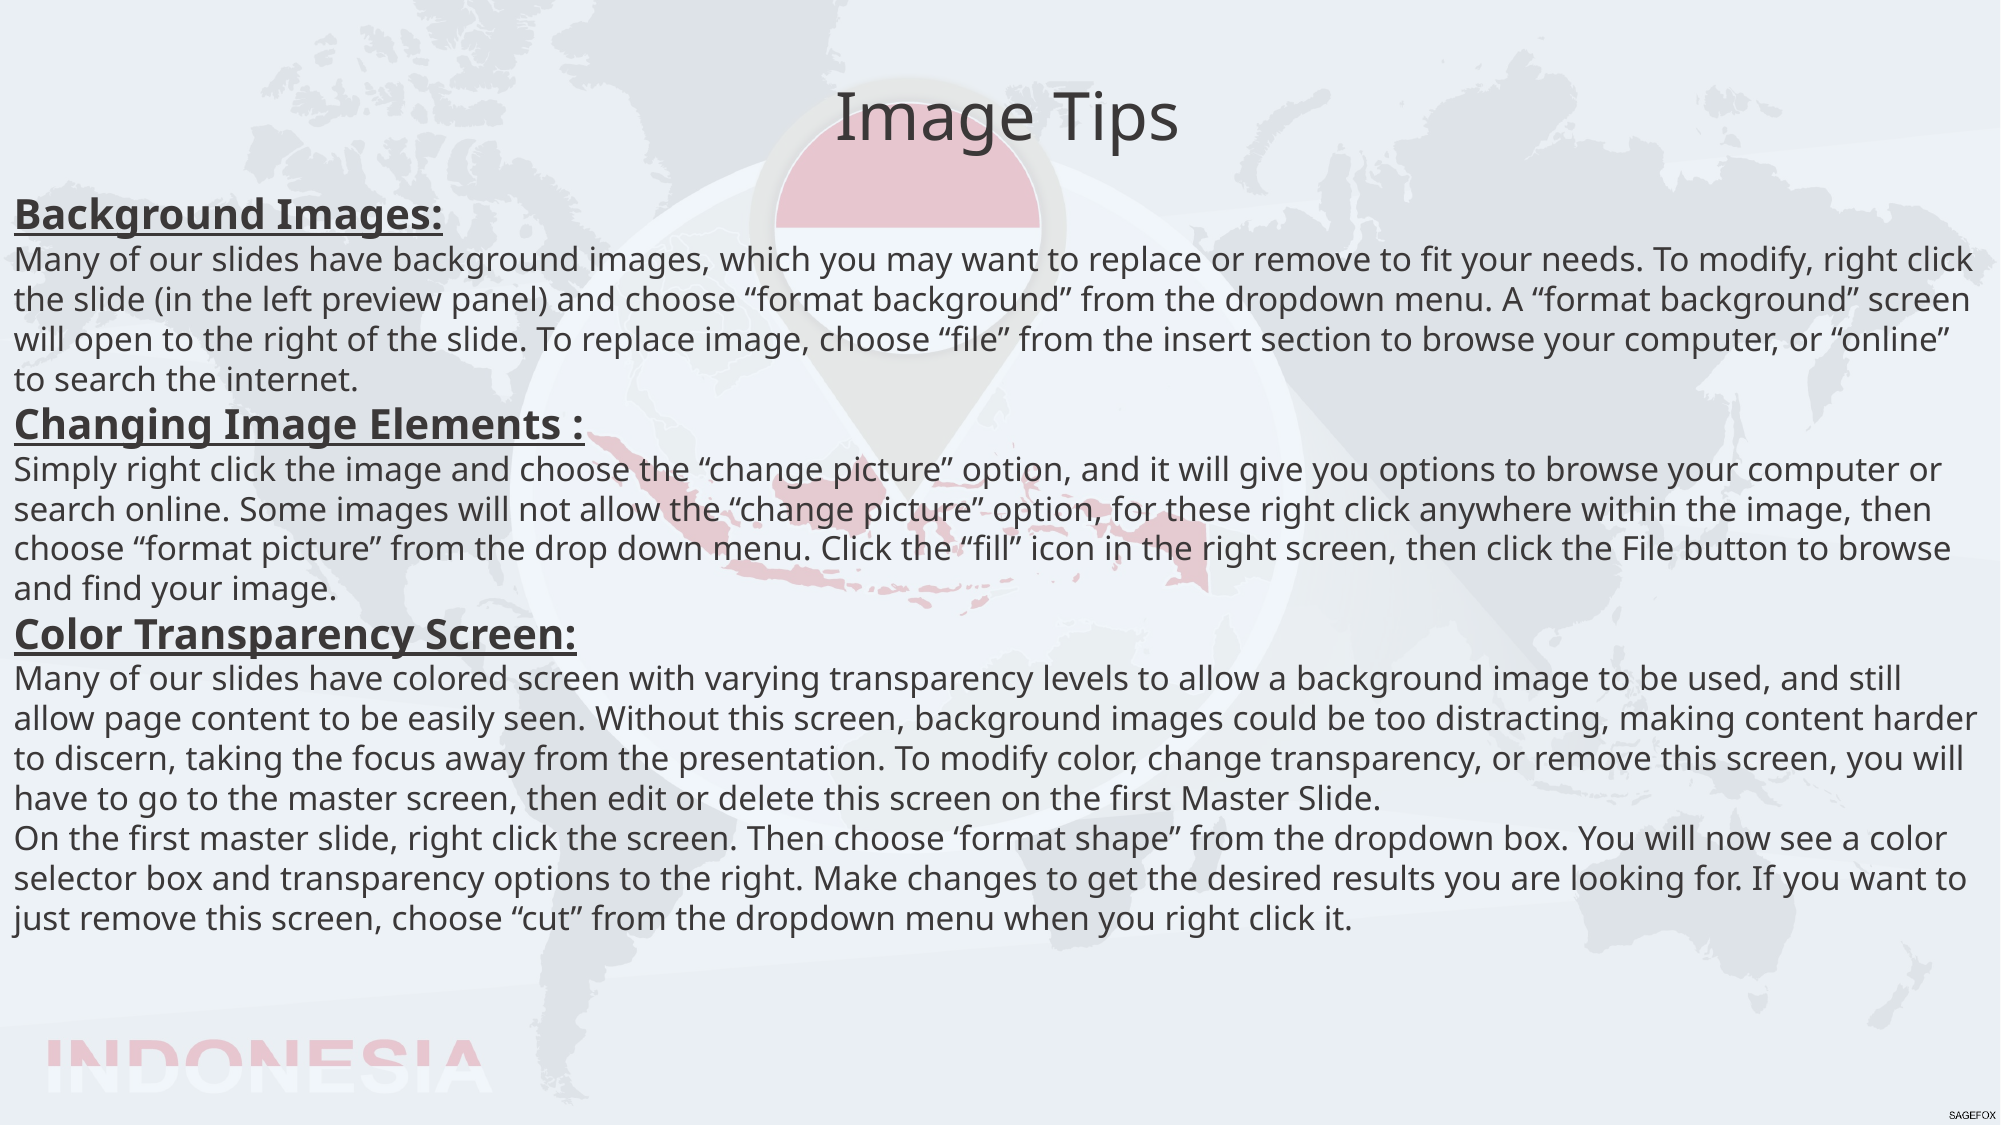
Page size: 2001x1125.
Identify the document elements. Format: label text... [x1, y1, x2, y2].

text_box Background Images: Many of our slides have background images, which you may want to replace or remove to fit your needs. To modify, right click the slide (in the left preview panel) and choose “format background” from the dropdown menu. A “format background” screen will open to the right of the slide. To replace image, choose “file” from the insert section to browse your computer, or “online” to search the internet. Changing Image Elements : Simply right click the image and choose the “change picture” option, and it will give you options to browse your computer or search online. Some images will not allow the “change picture” option, for these right click anywhere within the image, then choose “format picture” from the drop down menu. Click the “fill” icon in the right screen, then click the File button to browse and find your image. Color Transparency Screen: Many of our slides have colored screen with varying transparency levels to allow a background image to be used, and still allow page content to be easily seen. Without this screen, background images could be too distracting, making content harder to discern, taking the focus away from the presentation. To modify color, change transparency, or remove this screen, you will have to go to the master screen, then edit or delete this screen on the first Master Slide. On the first master slide, right click the screen. Then choose ‘format shape” from the dropdown box. You will now see a color selector box and transparency options to the right. Make changes to get the desired results you are looking for. If you want to just remove this screen, choose “cut” from the dropdown menu when you right click it. [0, 0, 2000, 1125]
title Image Tips [597, 59, 1420, 177]
